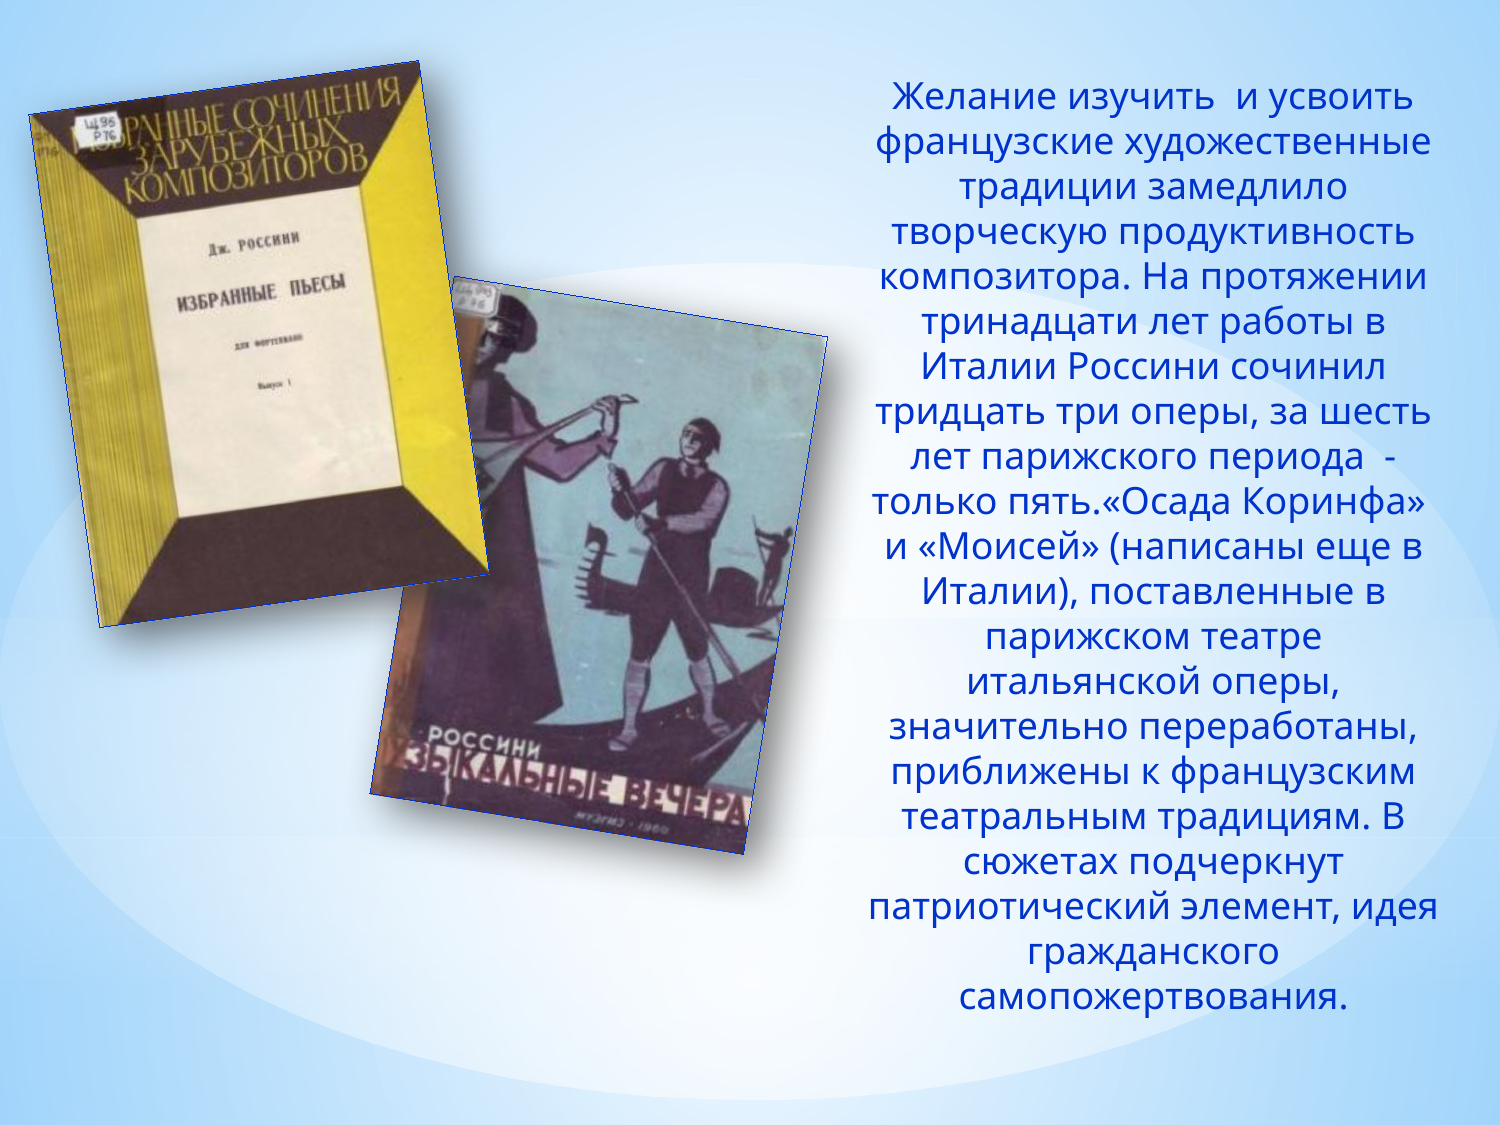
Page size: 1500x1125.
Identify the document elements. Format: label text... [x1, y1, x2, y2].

text_box Желание изучить и усвоить французские художественные традиции замедлило творческую продуктивность композитора. На протяжении тринадцати лет работы в Италии Россини сочинил тридцать три оперы, за шесть лет парижского периода - только пять.«Осада Коринфа» и «Моисей» (написаны еще в Италии), поставленные в парижском театре итальянской оперы, значительно переработаны, приближены к французским театральным традициям. В сюжетах подчеркнут патриотический элемент, идея гражданского самопожертвования. [848, 64, 1459, 1025]
picture [30, 62, 827, 854]
